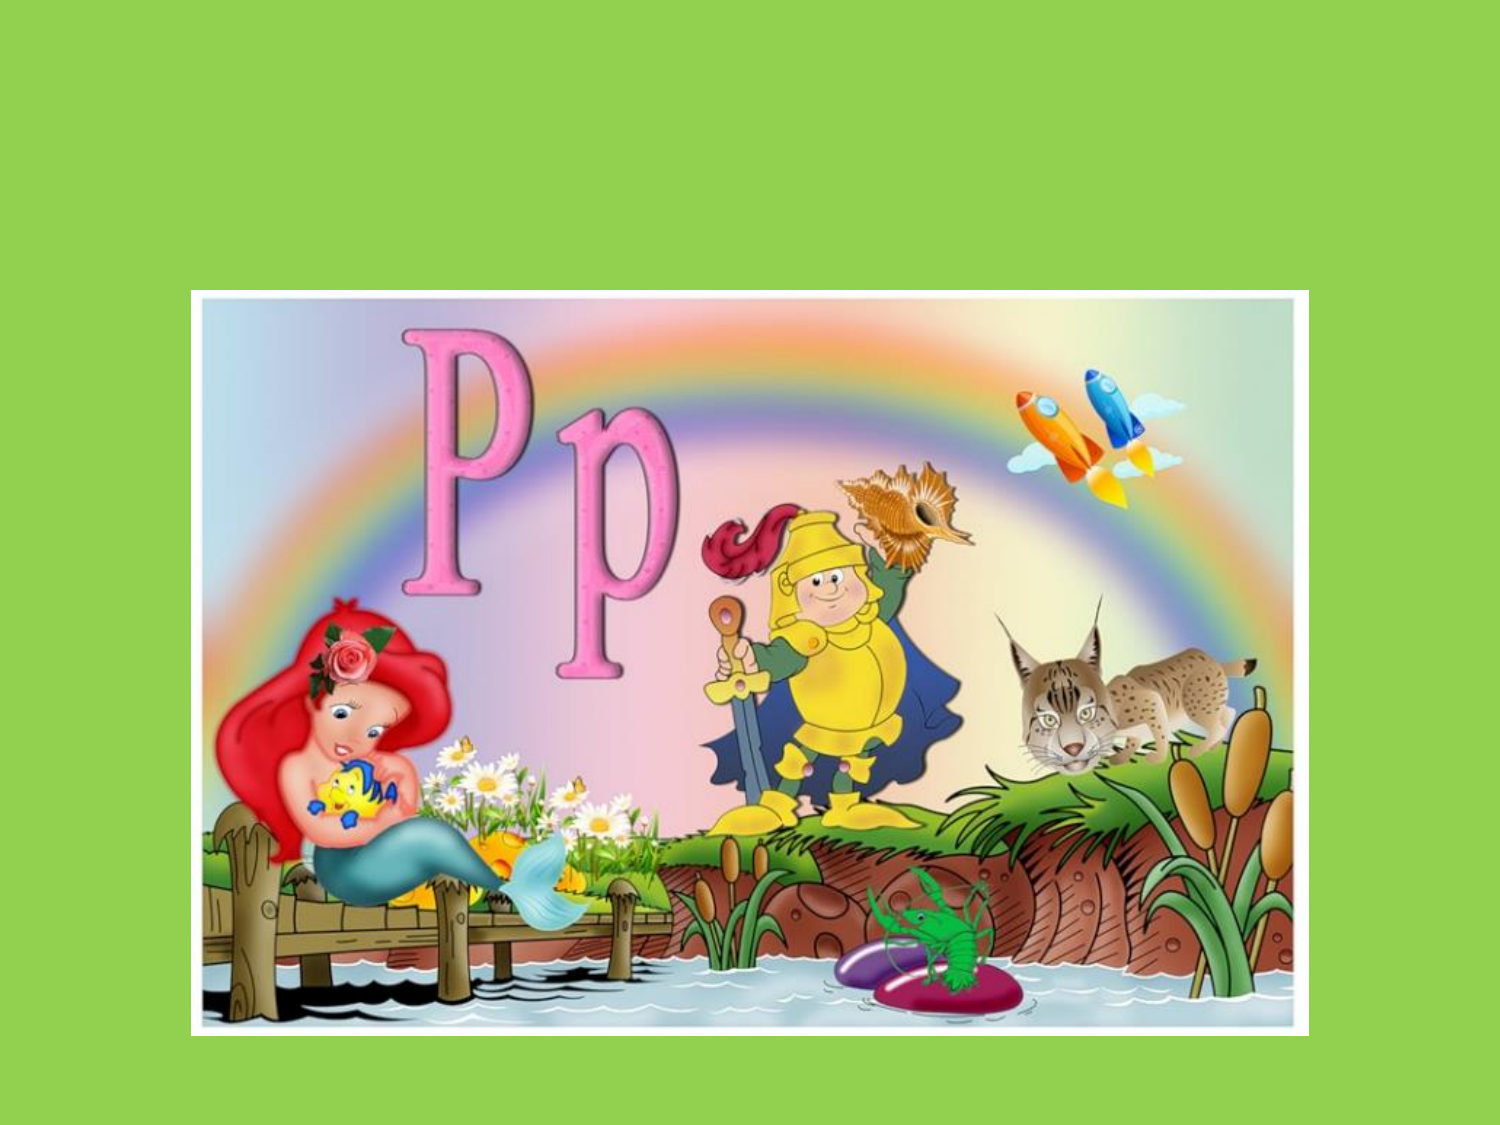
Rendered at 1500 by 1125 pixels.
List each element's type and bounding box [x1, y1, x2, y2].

picture [190, 290, 1310, 1036]
